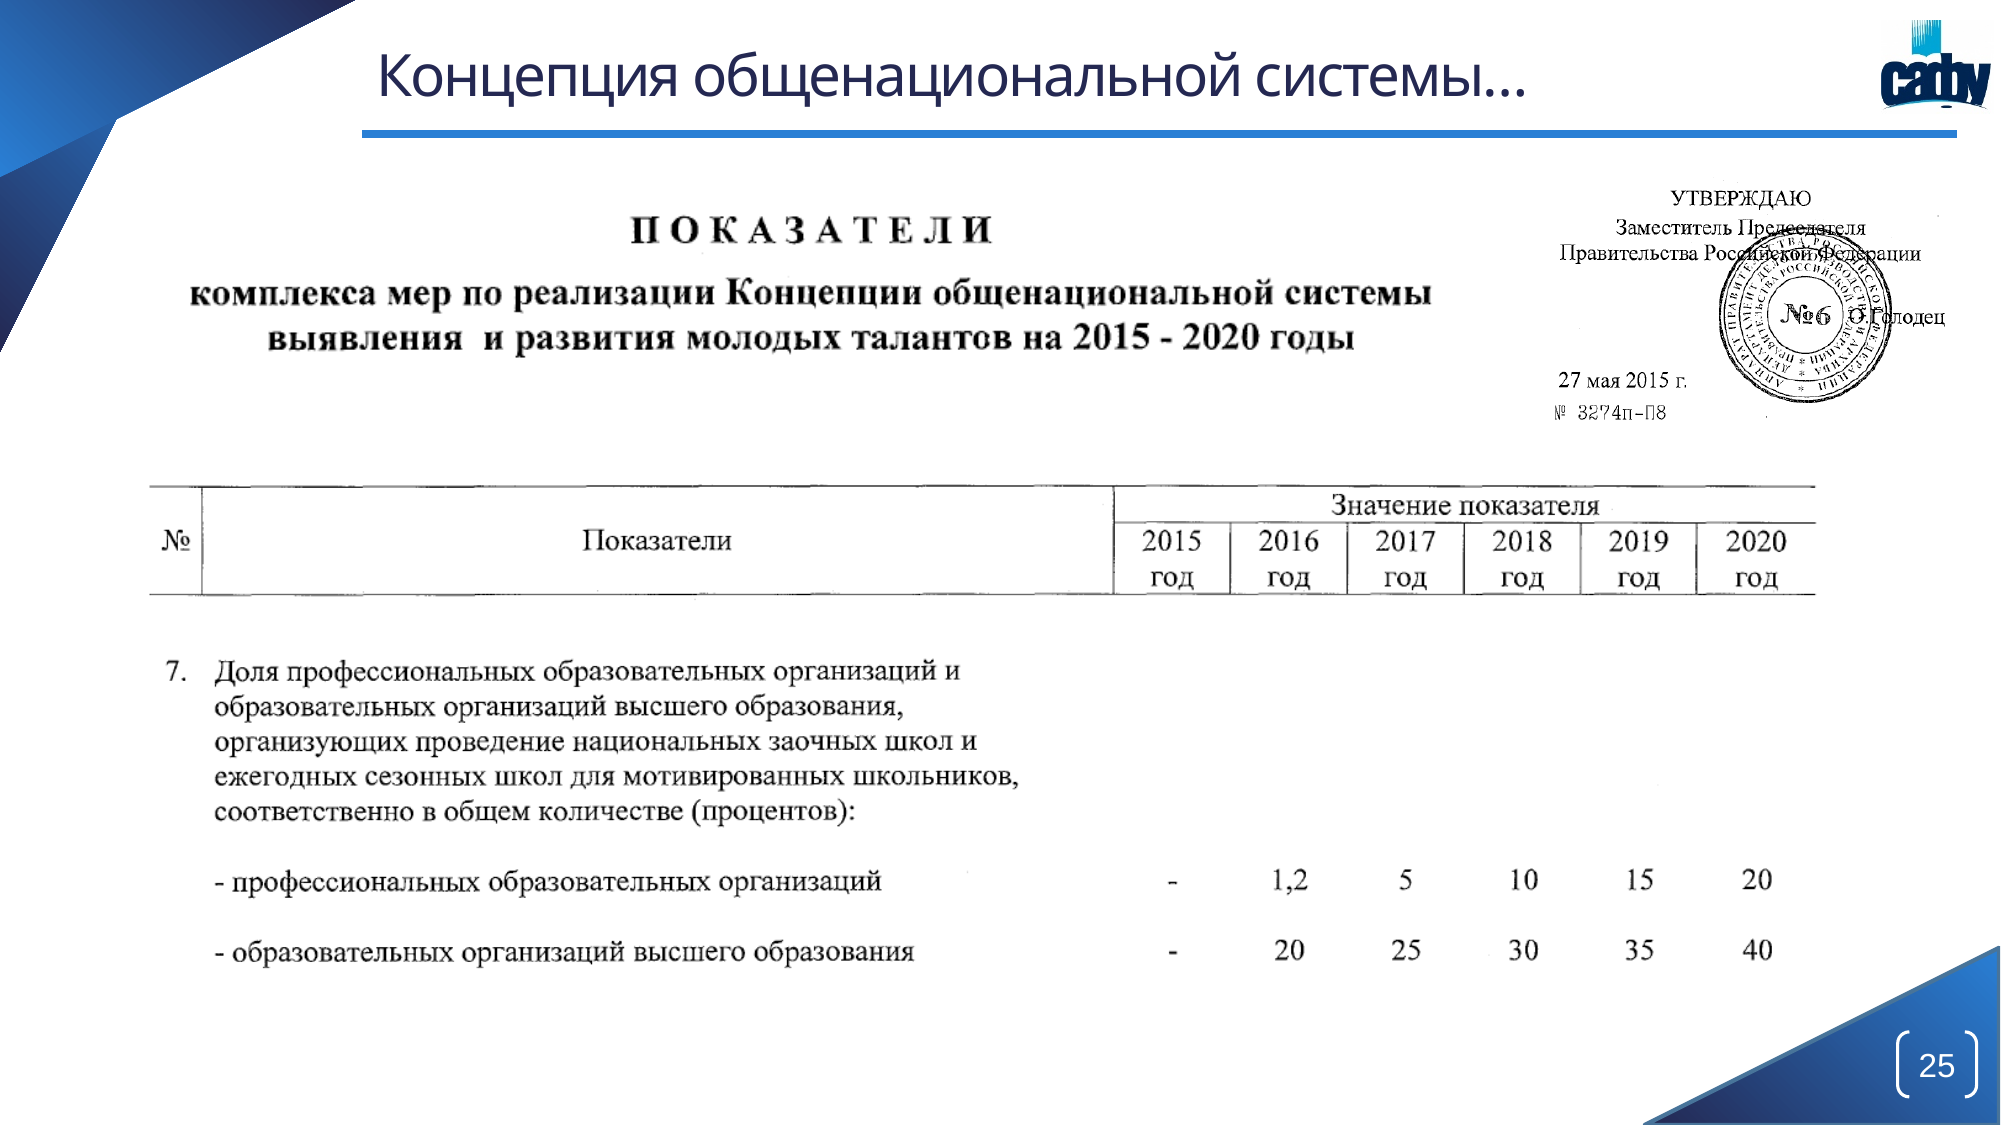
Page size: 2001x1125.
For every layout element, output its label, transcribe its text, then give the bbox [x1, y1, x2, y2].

title Концепция общенациональной системы… [361, 30, 1898, 124]
picture [1531, 152, 1958, 439]
picture [160, 176, 1465, 398]
slide_number 25 [1896, 1030, 1979, 1099]
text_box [125, 467, 1826, 988]
picture [1881, 20, 1994, 114]
